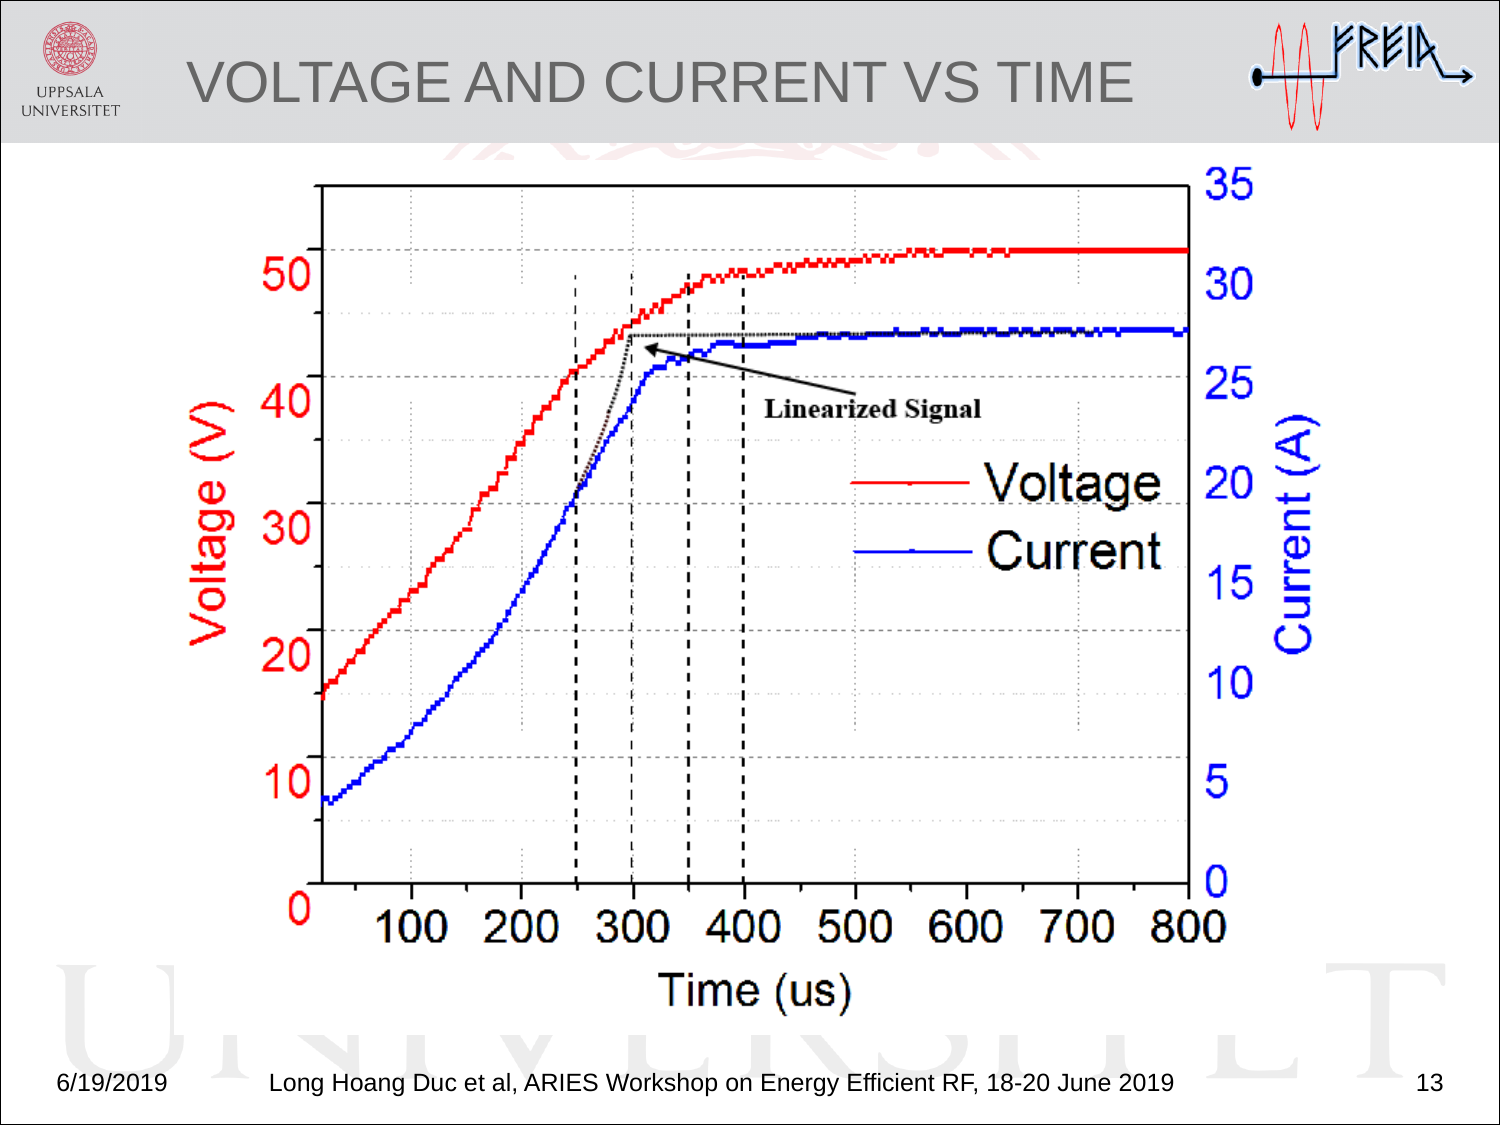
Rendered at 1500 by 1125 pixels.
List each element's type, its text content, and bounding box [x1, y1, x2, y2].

picture [1, 1, 1499, 143]
slide_number 13 [1352, 1058, 1460, 1101]
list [174, 160, 1326, 1036]
title VOLTAGE AND CURRENT VS TIME [170, 30, 1431, 115]
footer Long Hoang Duc et al, ARIES Workshop on Energy Efficient RF, 18-20 June 2019 [253, 1058, 1330, 1101]
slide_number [40, 1058, 231, 1101]
